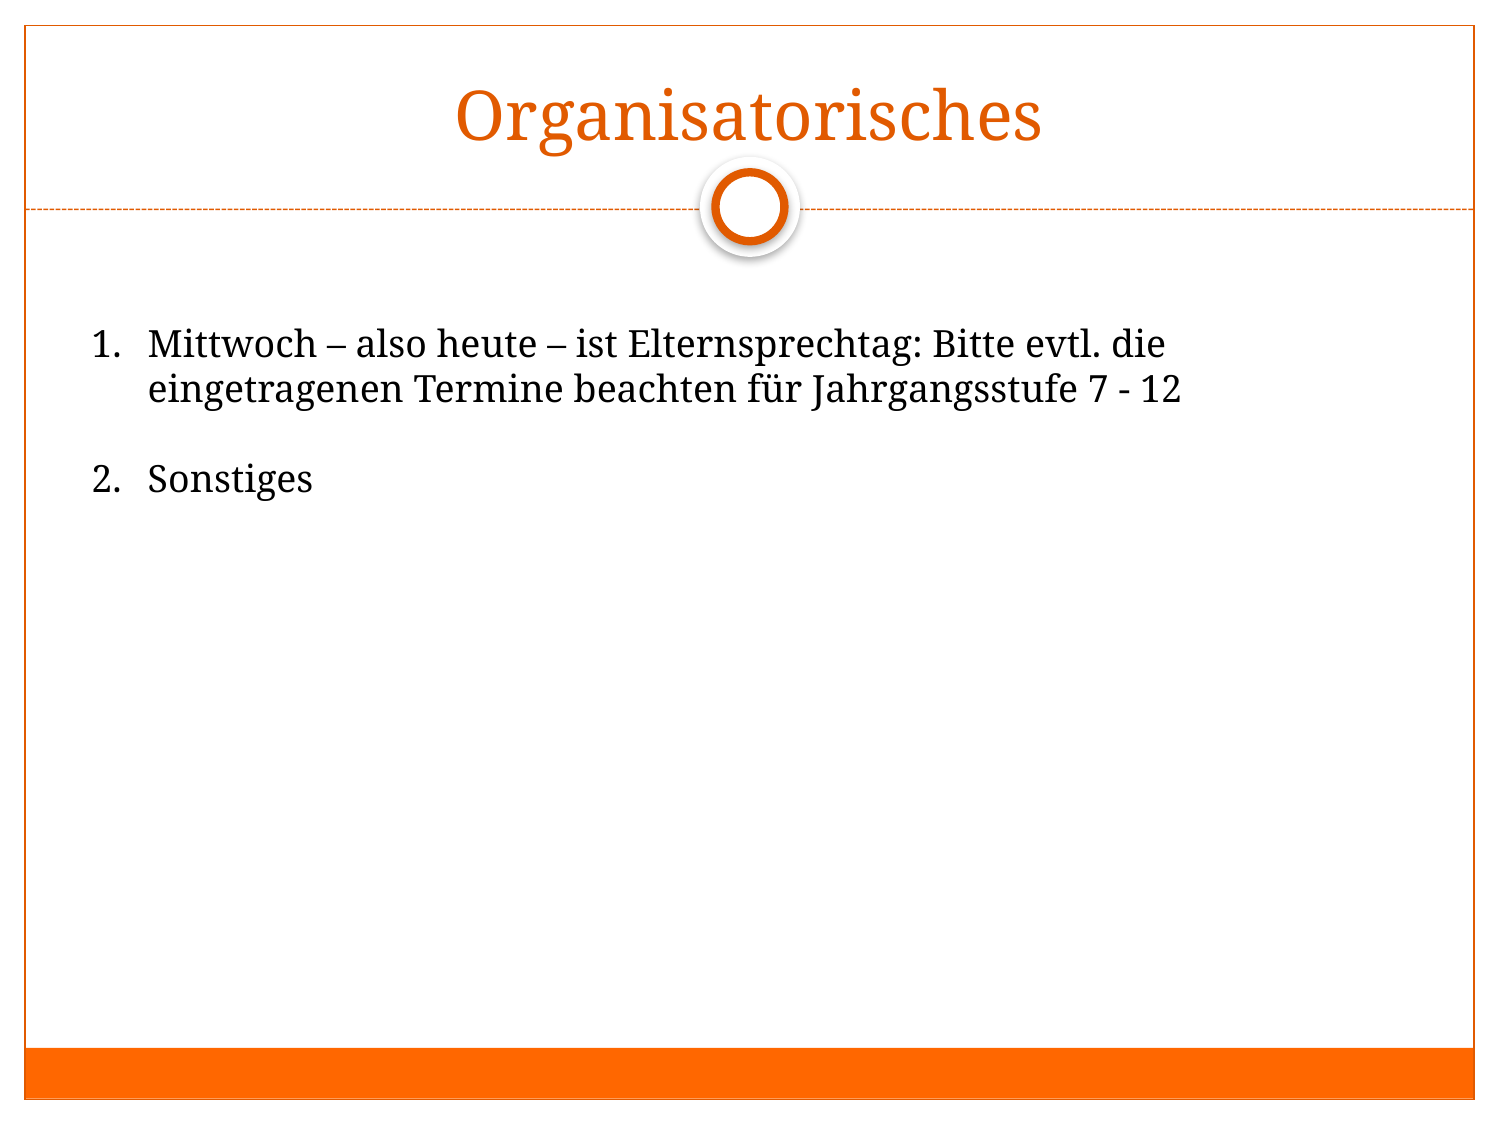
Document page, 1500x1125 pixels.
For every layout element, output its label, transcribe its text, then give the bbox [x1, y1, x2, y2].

text_box Mittwoch – also heute – ist Elternsprechtag: Bitte evtl. die eingetragenen Termine beachten für Jahrgangsstufe 7 - 12 Sonstiges [76, 267, 1412, 507]
title Organisatorisches [49, 37, 1450, 162]
